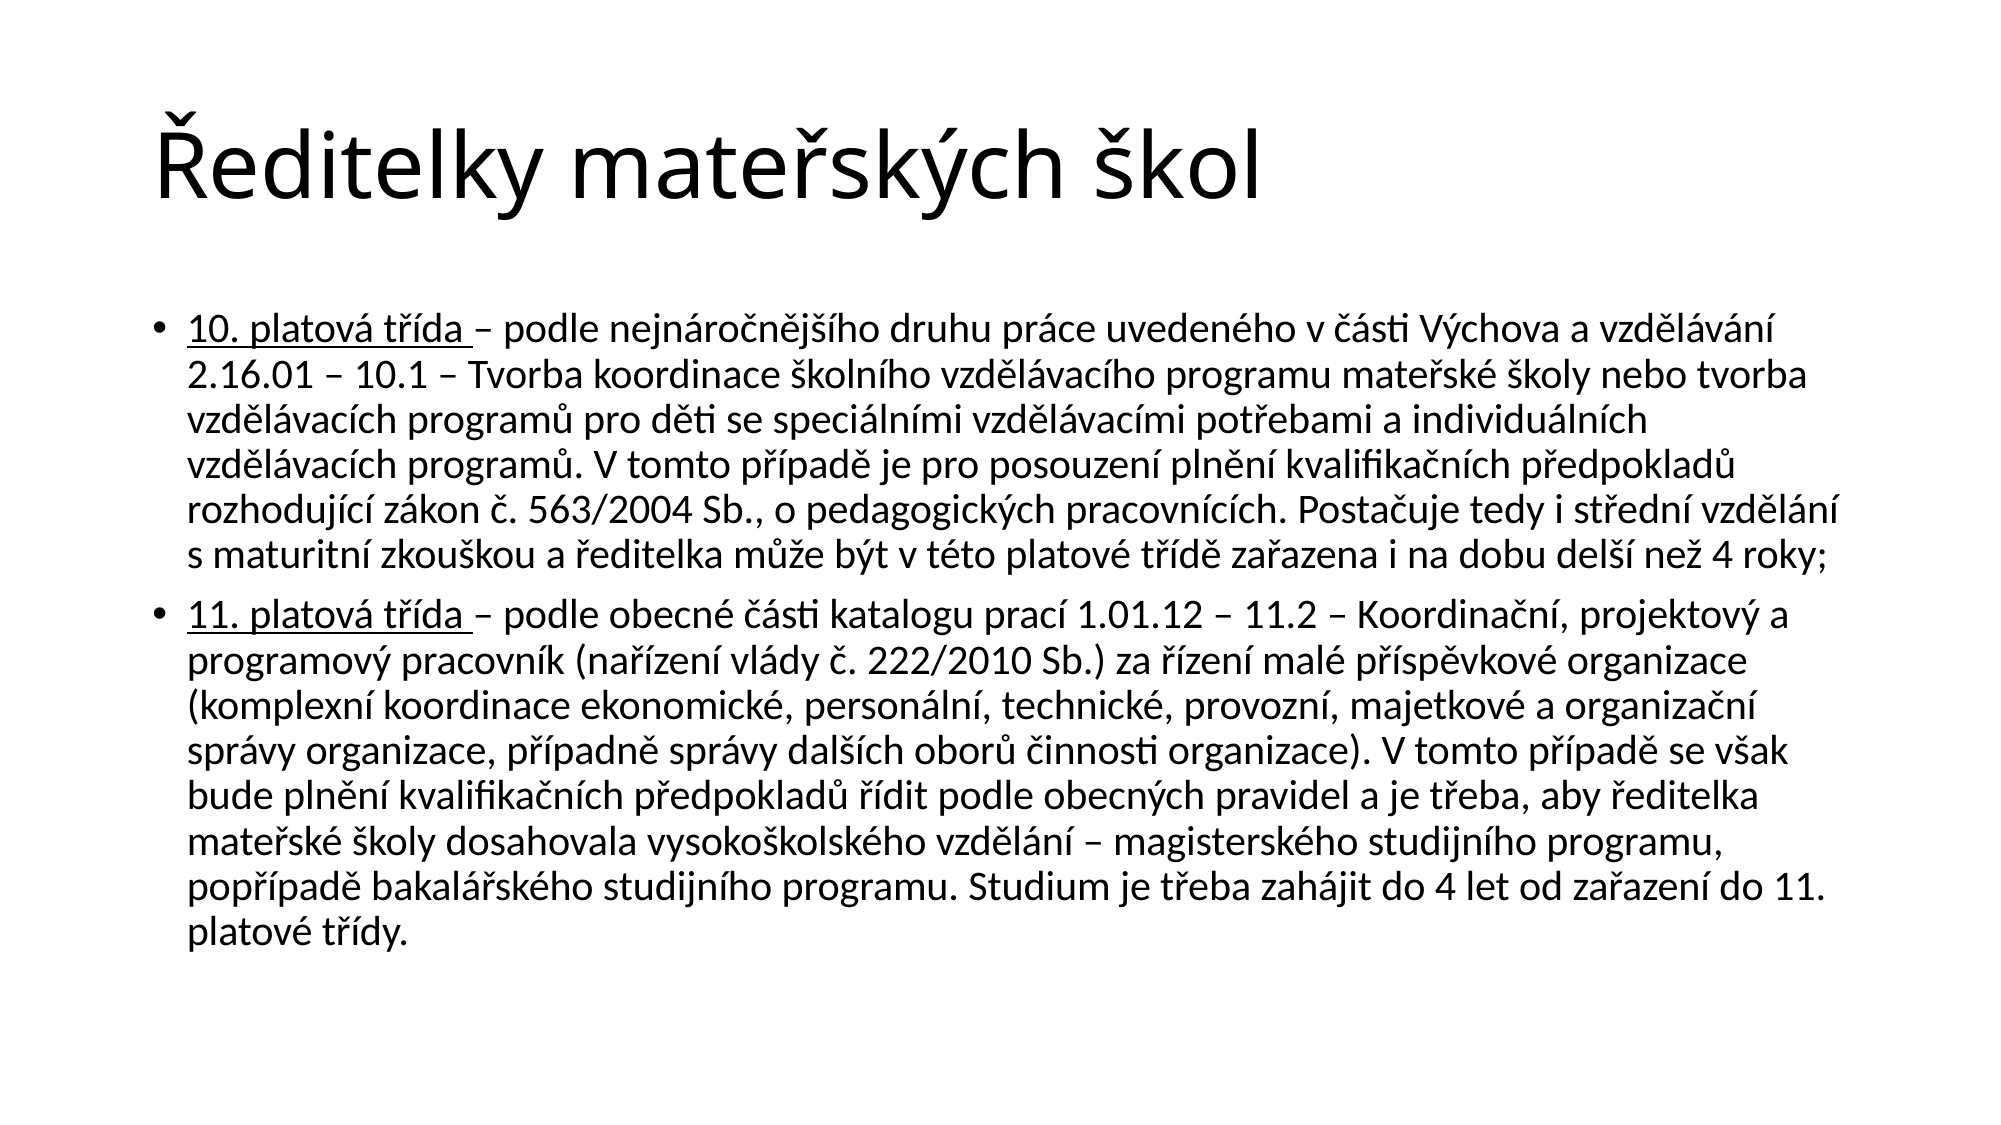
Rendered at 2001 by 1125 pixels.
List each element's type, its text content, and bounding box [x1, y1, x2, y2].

text_box Ředitelky mateřských škol [137, 59, 1863, 278]
text_box 10. platová třída – podle nejnáročnějšího druhu práce uvedeného v části Výchova a vzdělávání 2.16.01 – 10.1 – Tvorba koordinace školního vzdělávacího programu mateřské školy nebo tvorba vzdělávacích programů pro děti se speciálními vzdělávacími potřebami a individuálních vzdělávacích programů. V tomto případě je pro posouzení plnění kvalifikačních předpokladů rozhodující zákon č. 563/2004 Sb., o pedagogických pracovnících. Postačuje tedy i střední vzdělání s maturitní zkouškou a ředitelka může být v této platové třídě zařazena i na dobu delší než 4 roky; 11. platová třída – podle obecné části katalogu prací 1.01.12 – 11.2 – Koordinační, projektový a programový pracovník (nařízení vlády č. 222/2010 Sb.) za řízení malé příspěvkové organizace (komplexní koordinace ekonomické, personální, technické, provozní, majetkové a organizační správy organizace, případně správy dalších oborů činnosti organizace). V tomto případě se však bude plnění kvalifikačních předpokladů řídit podle obecných pravidel a je třeba, aby ředitelka mateřské školy dosahovala vysokoškolského vzdělání – magisterského studijního programu, popřípadě bakalářského studijního programu. Studium je třeba zahájit do 4 let od zařazení do 11. platové třídy. [137, 299, 1863, 1014]
